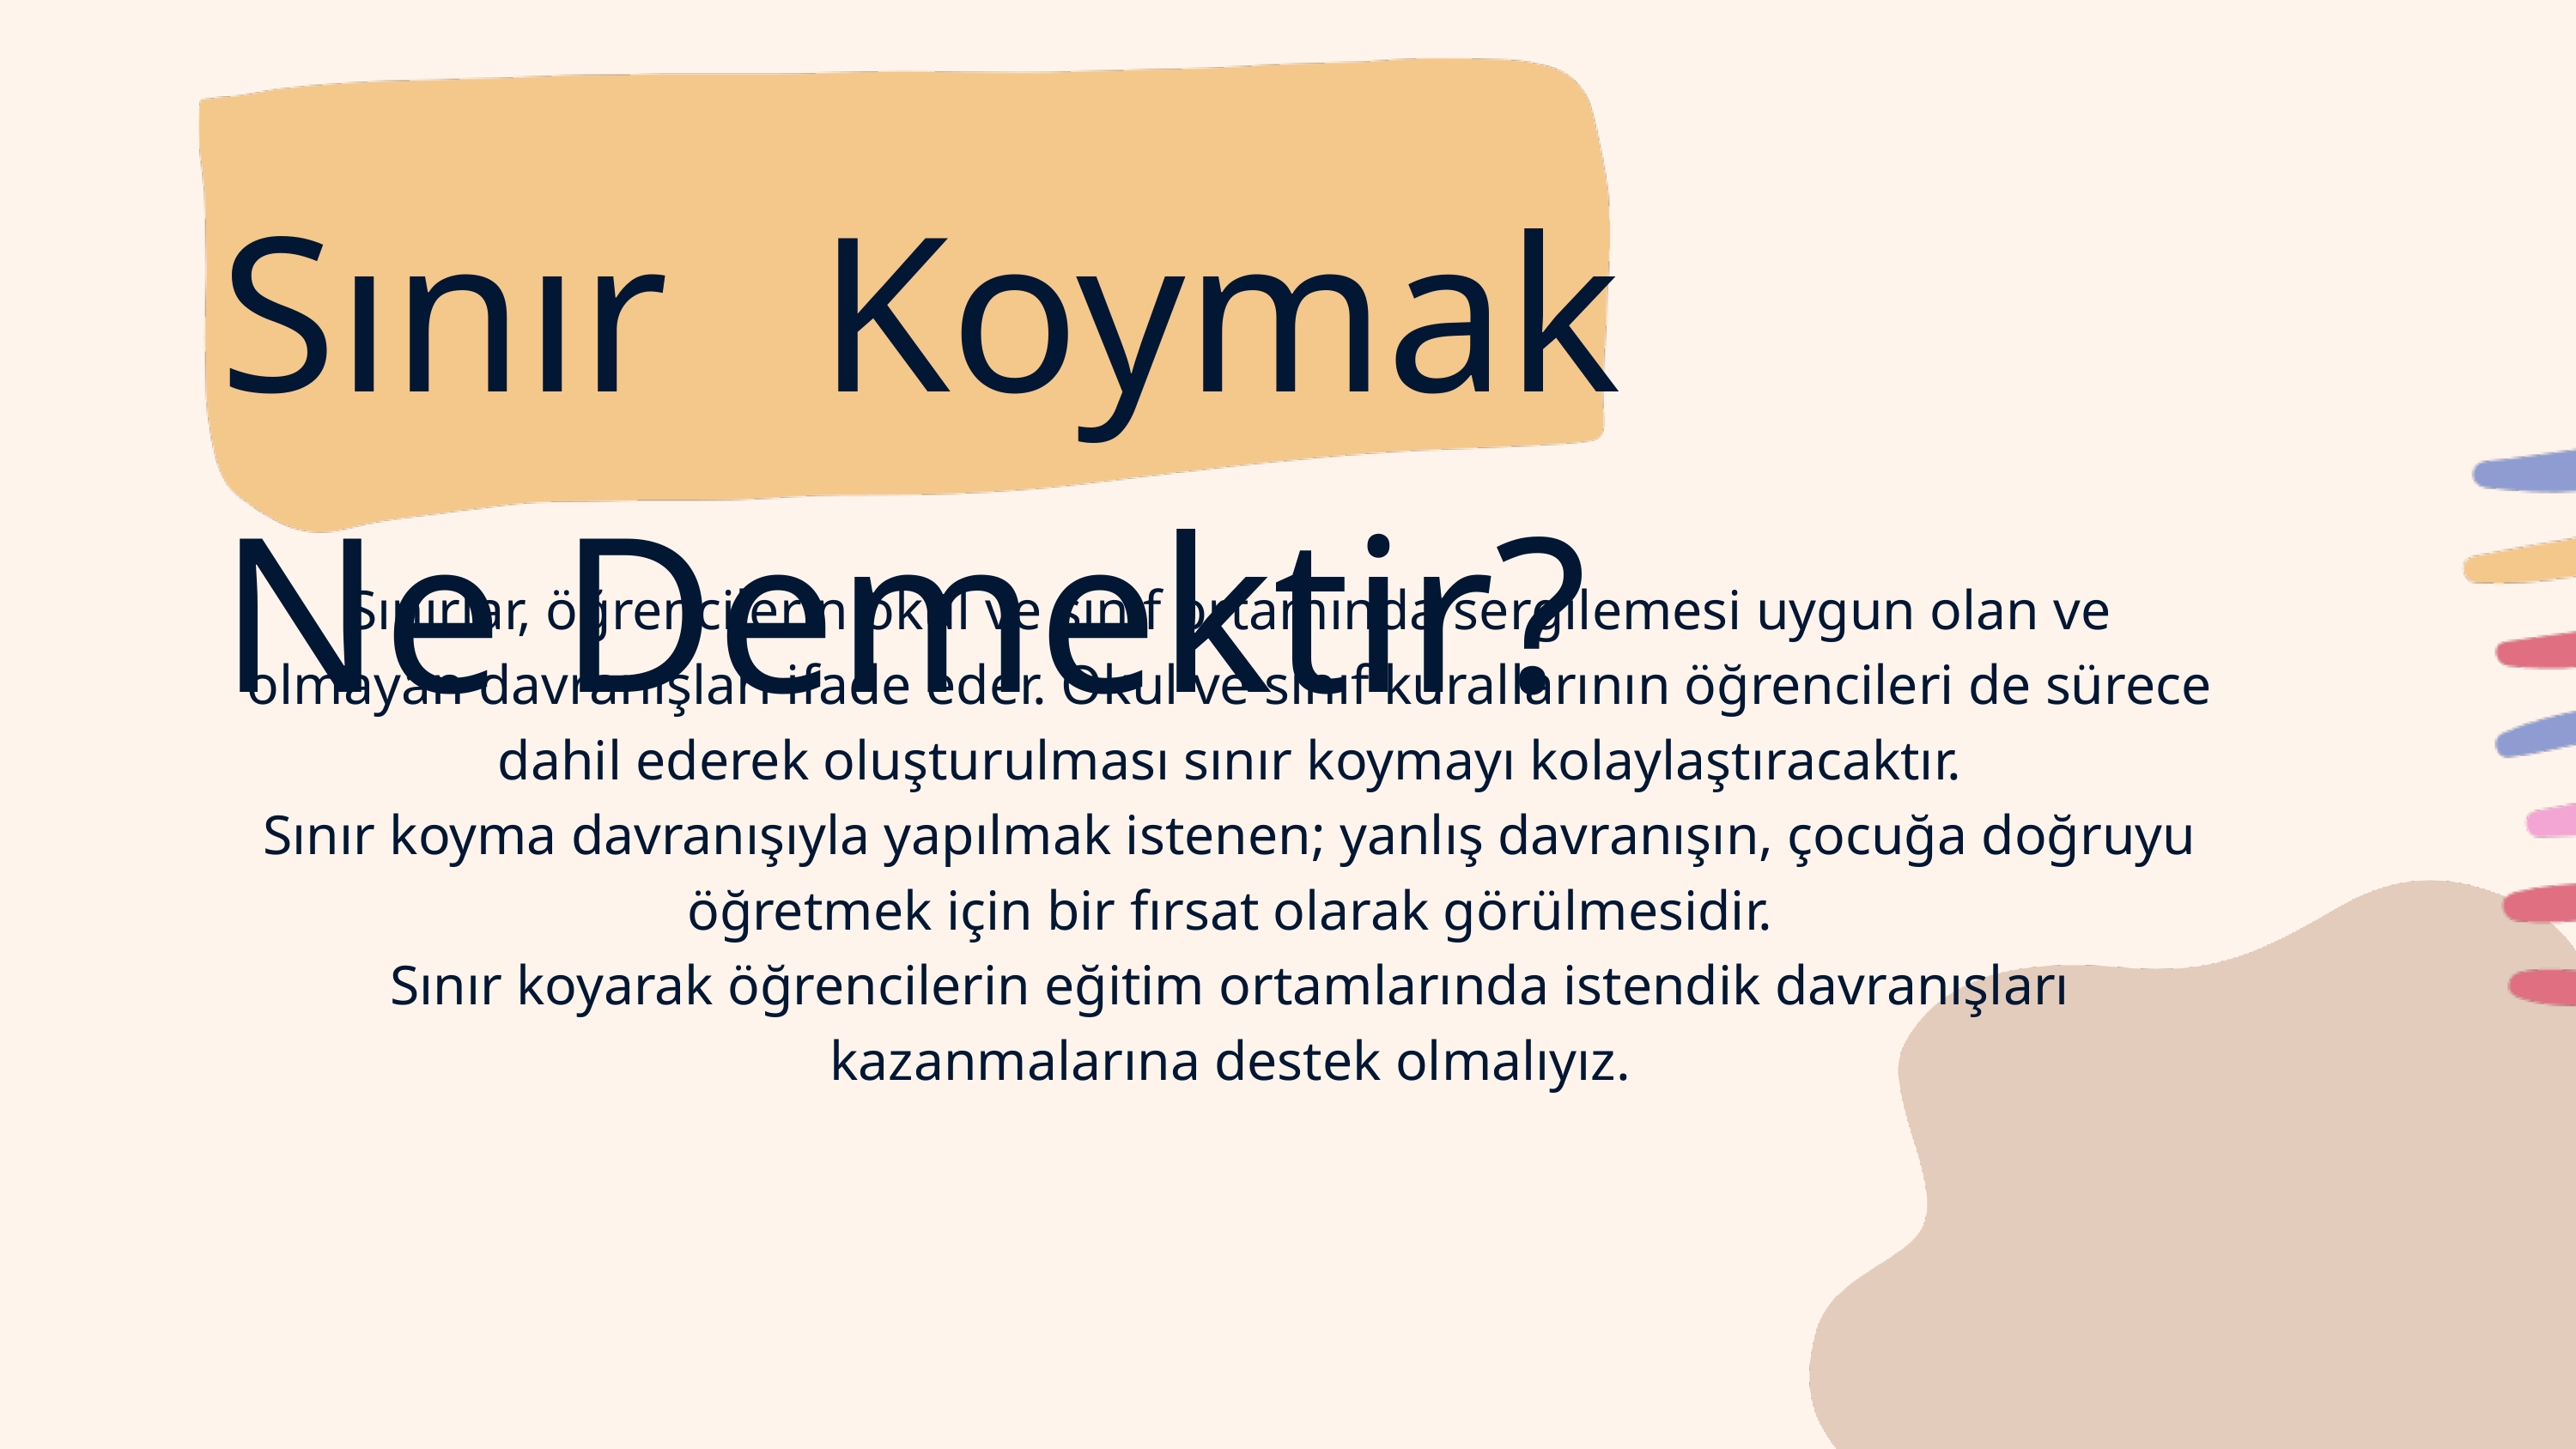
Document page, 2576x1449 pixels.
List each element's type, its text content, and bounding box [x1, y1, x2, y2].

text_box [198, 58, 1611, 536]
text_box Sınır Koymak Ne Demektir? [219, 134, 1622, 736]
text_box Sınırlar, öğrencilerin okul ve sınıf ortamında sergilemesi uygun olan ve olmayan davranışları ifade eder. Okul ve sınıf kurallarının öğrencileri de sürece dahil ederek oluşturulması sınır koymayı kolaylaştıracaktır. Sınır koyma davranışıyla yapılmak istenen; yanlış davranışın, çocuğa doğruyu öğretmek için bir fırsat olarak görülmesidir. Sınır koyarak öğrencilerin eğitim ortamlarında istendik davranışları kazanmalarına destek olmalıyız. [246, 565, 2216, 1167]
text_box [1789, 870, 2576, 1449]
text_box [2458, 434, 2576, 1015]
